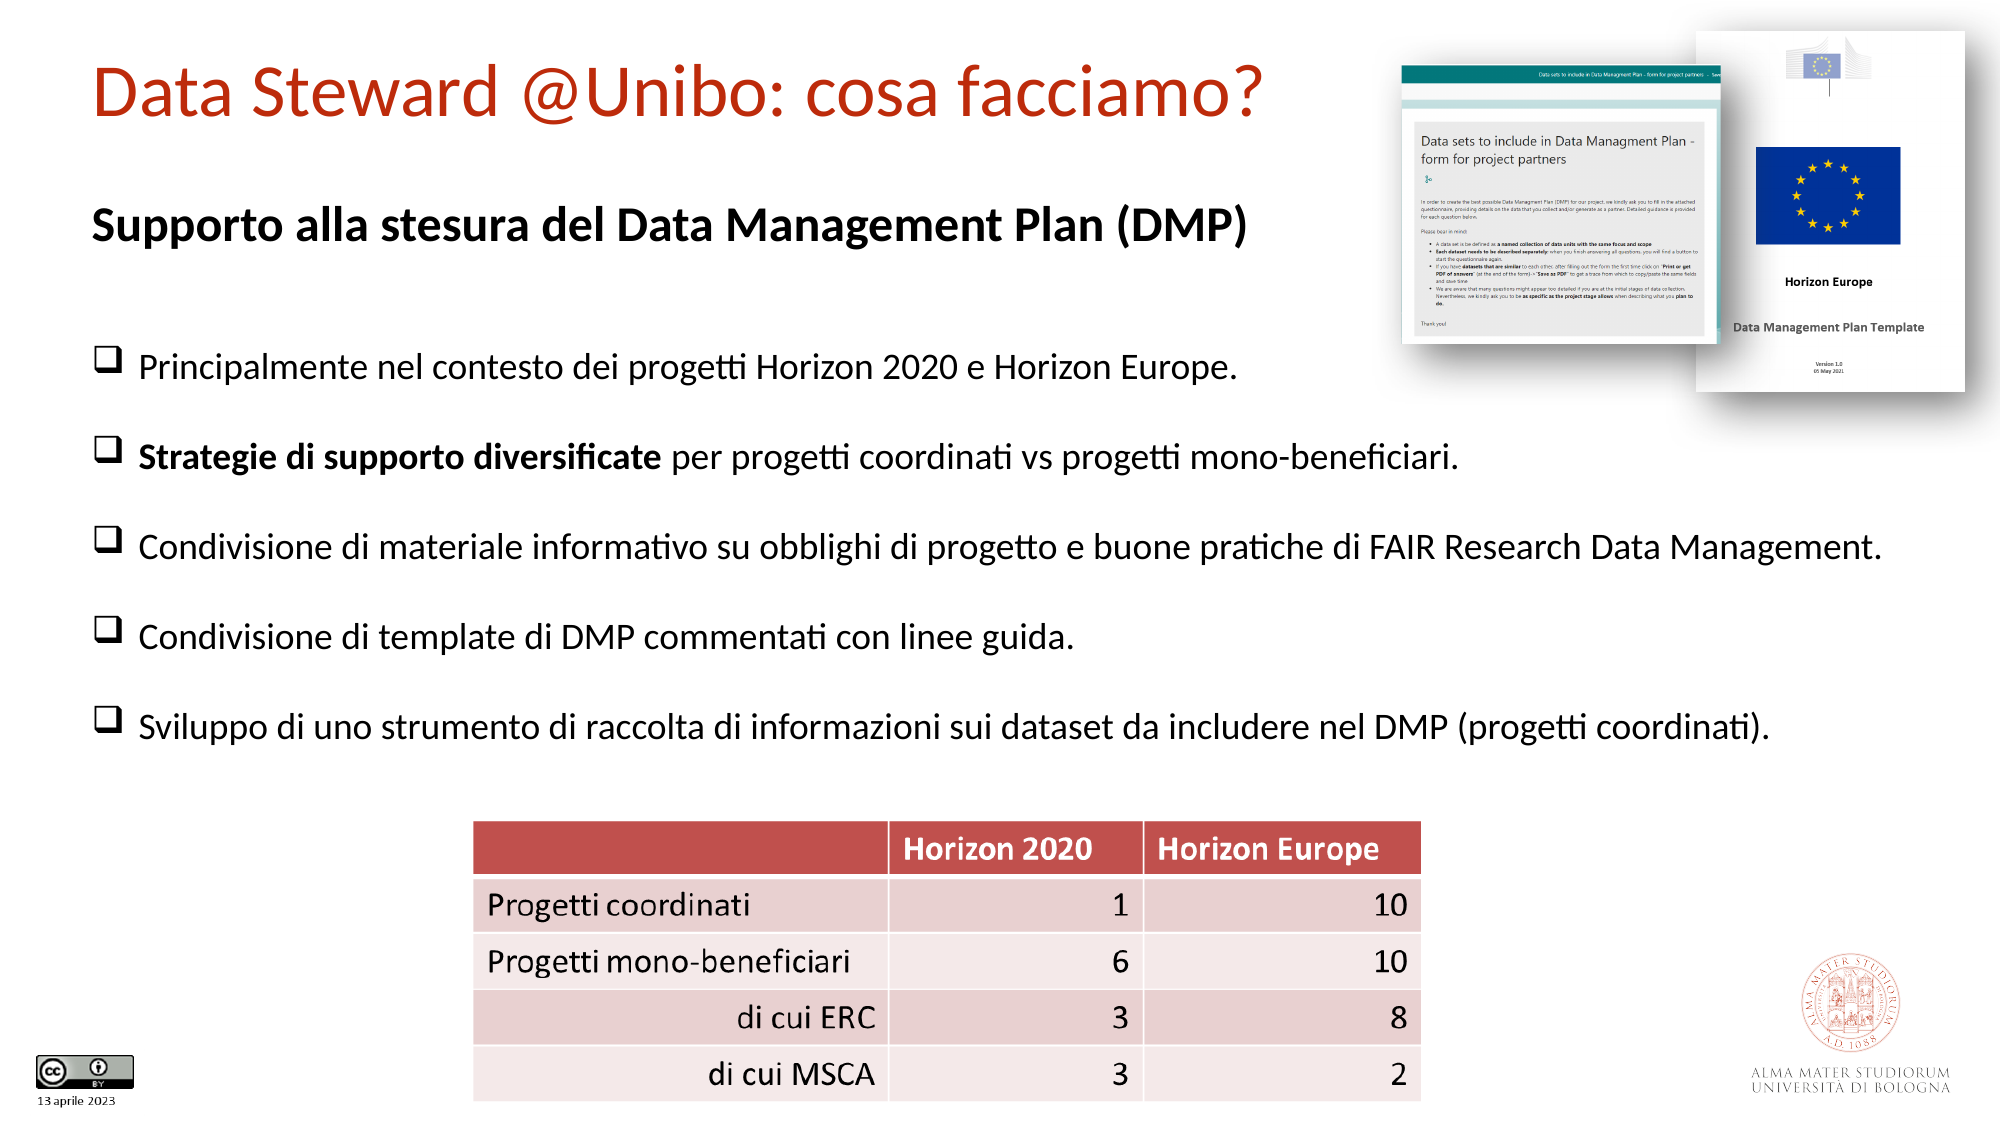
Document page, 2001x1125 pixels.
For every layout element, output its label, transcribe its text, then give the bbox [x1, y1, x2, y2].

picture [25, 1048, 145, 1117]
picture [471, 815, 1426, 1115]
picture [1401, 31, 1965, 392]
list Data Steward @Unibo: cosa facciamo? [78, 78, 1296, 184]
text_box Supporto alla stesura del Data Management Plan (DMP) Principalmente nel contesto dei progetti Horizon 2020 e Horizon Europe. Strategie di supporto diversificate per progetti coordinati vs progetti mono-beneficiari. Condivisione di materiale informativo su obblighi di progetto e buone pratiche di FAIR Research Data Management. Condivisione di template di DMP commentati con linee guida. Sviluppo di uno strumento di raccolta di informazioni sui dataset da includere nel DMP (progetti coordinati). [76, 184, 1922, 755]
picture [1720, 933, 1981, 1118]
